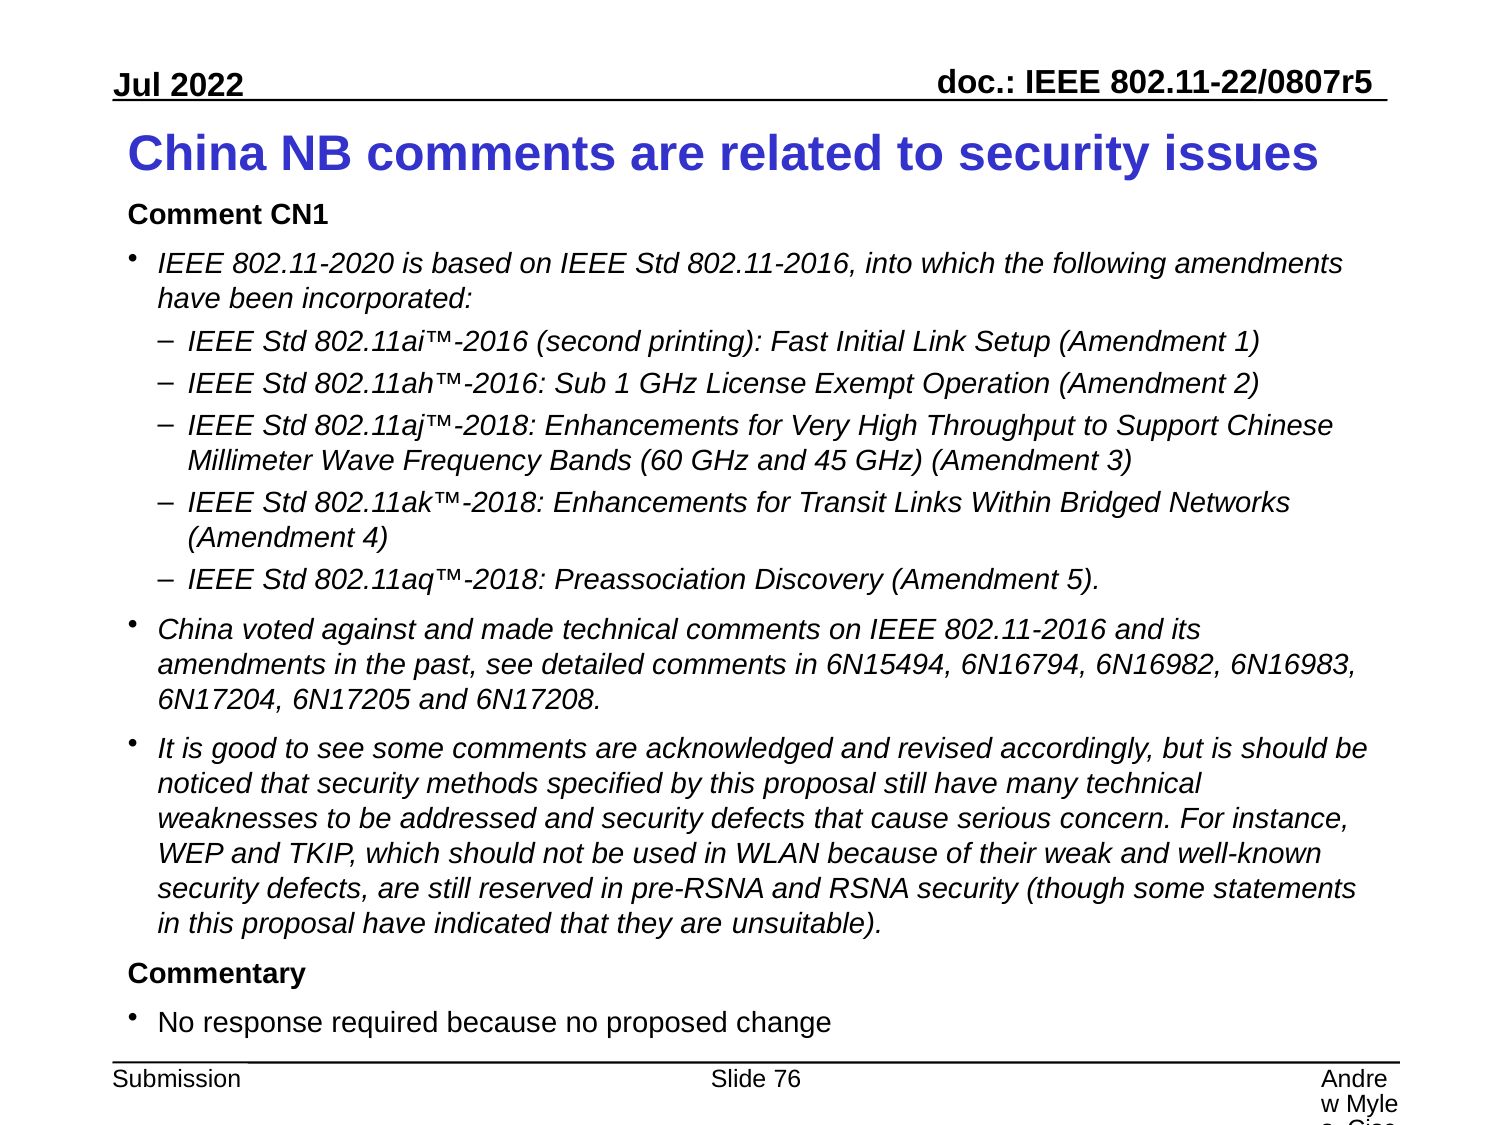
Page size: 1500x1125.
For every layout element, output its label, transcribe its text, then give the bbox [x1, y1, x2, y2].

title China NB comments are related to security issues [112, 112, 1388, 187]
list Comment CN1 IEEE 802.11-2020 is based on IEEE Std 802.11-2016, into which the following amendments have been incorporated: IEEE Std 802.11ai™-2016 (second printing): Fast Initial Link Setup (Amendment 1) IEEE Std 802.11ah™-2016: Sub 1 GHz License Exempt Operation (Amendment 2) IEEE Std 802.11aj™-2018: Enhancements for Very High Throughput to Support Chinese Millimeter Wave Frequency Bands (60 GHz and 45 GHz) (Amendment 3) IEEE Std 802.11ak™-2018: Enhancements for Transit Links Within Bridged Networks (Amendment 4) IEEE Std 802.11aq™-2018: Preassociation Discovery (Amendment 5). China voted against and made technical comments on IEEE 802.11-2016 and its amendments in the past, see detailed comments in 6N15494, 6N16794, 6N16982, 6N16983, 6N17204, 6N17205 and 6N17208. It is good to see some comments are acknowledged and revised accordingly, but is should be noticed that security methods specified by this proposal still have many technical weaknesses to be addressed and security defects that cause serious concern. For instance, WEP and TKIP, which should not be used in WLAN because of their weak and well-known security defects, are still reserved in pre-RSNA and RSNA security (though some statements in this proposal have indicated that they are unsuitable). Commentary No response required because no proposed change [112, 187, 1388, 863]
slide_number Slide 76 [709, 1061, 803, 1093]
footer Andrew Myles, Cisco [1320, 1061, 1402, 1093]
